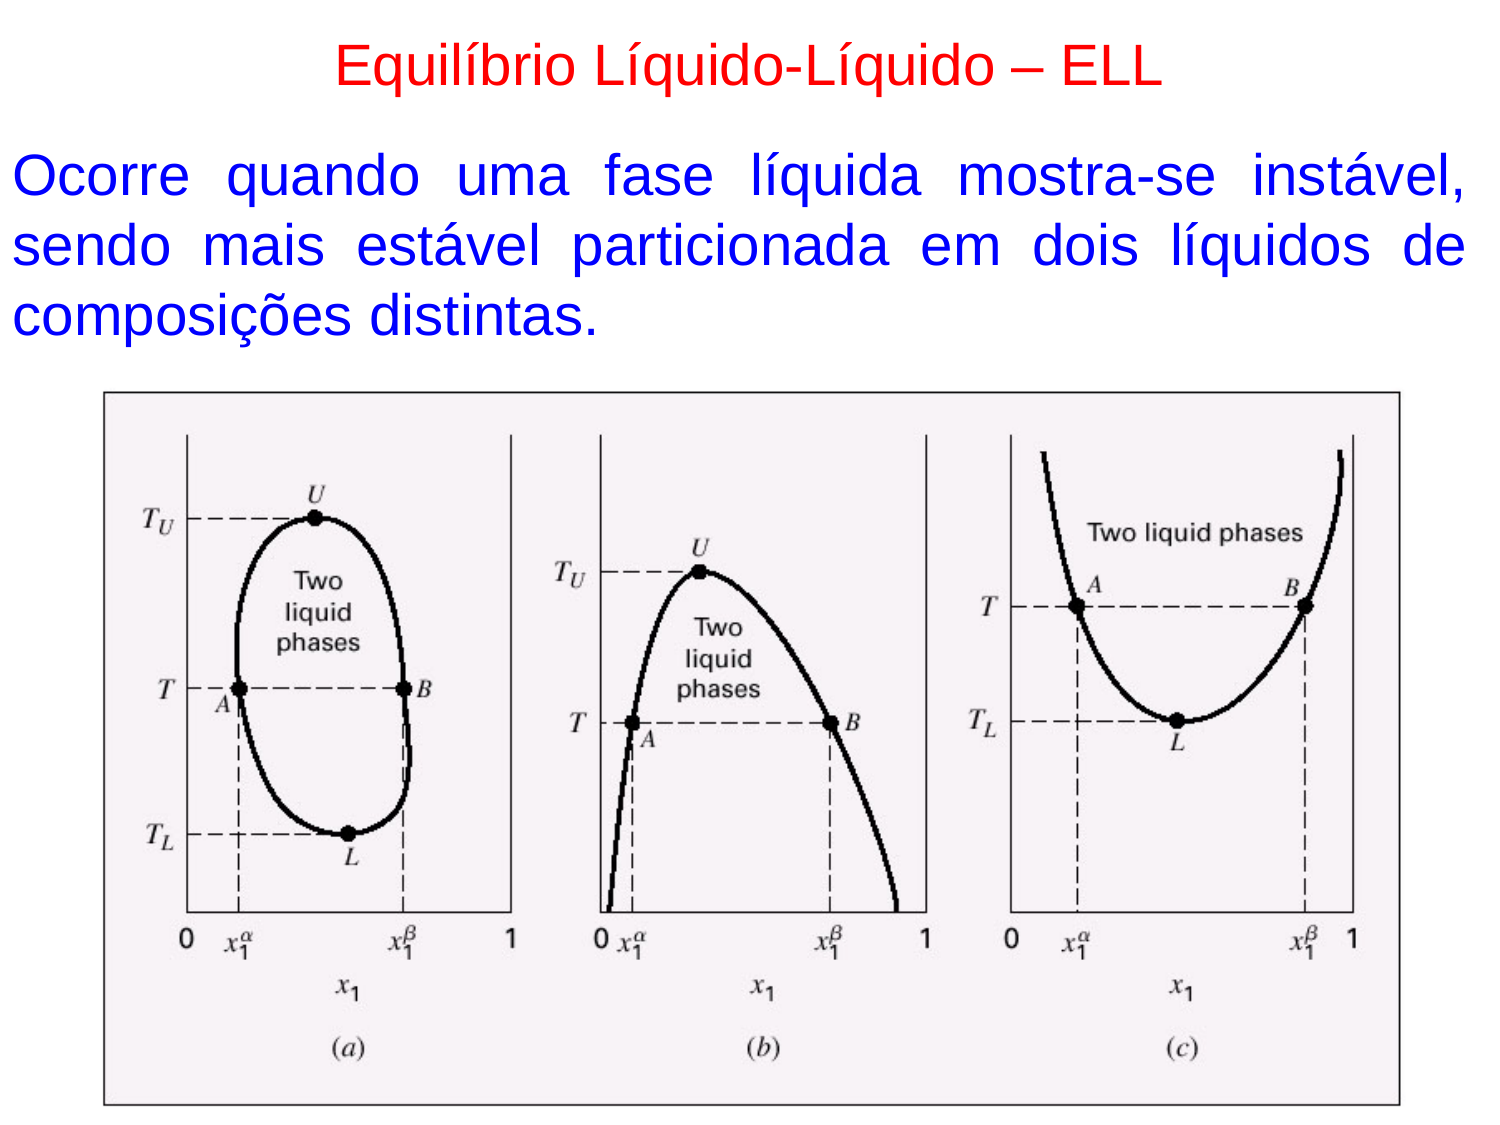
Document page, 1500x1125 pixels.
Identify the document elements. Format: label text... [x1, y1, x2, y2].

text_box Ocorre quando uma fase líquida mostra-se instável, sendo mais estável particionada em dois líquidos de composições distintas. [12, 137, 1469, 363]
title Equilíbrio Líquido-Líquido – ELL [24, 12, 1475, 113]
picture [87, 387, 1407, 1112]
